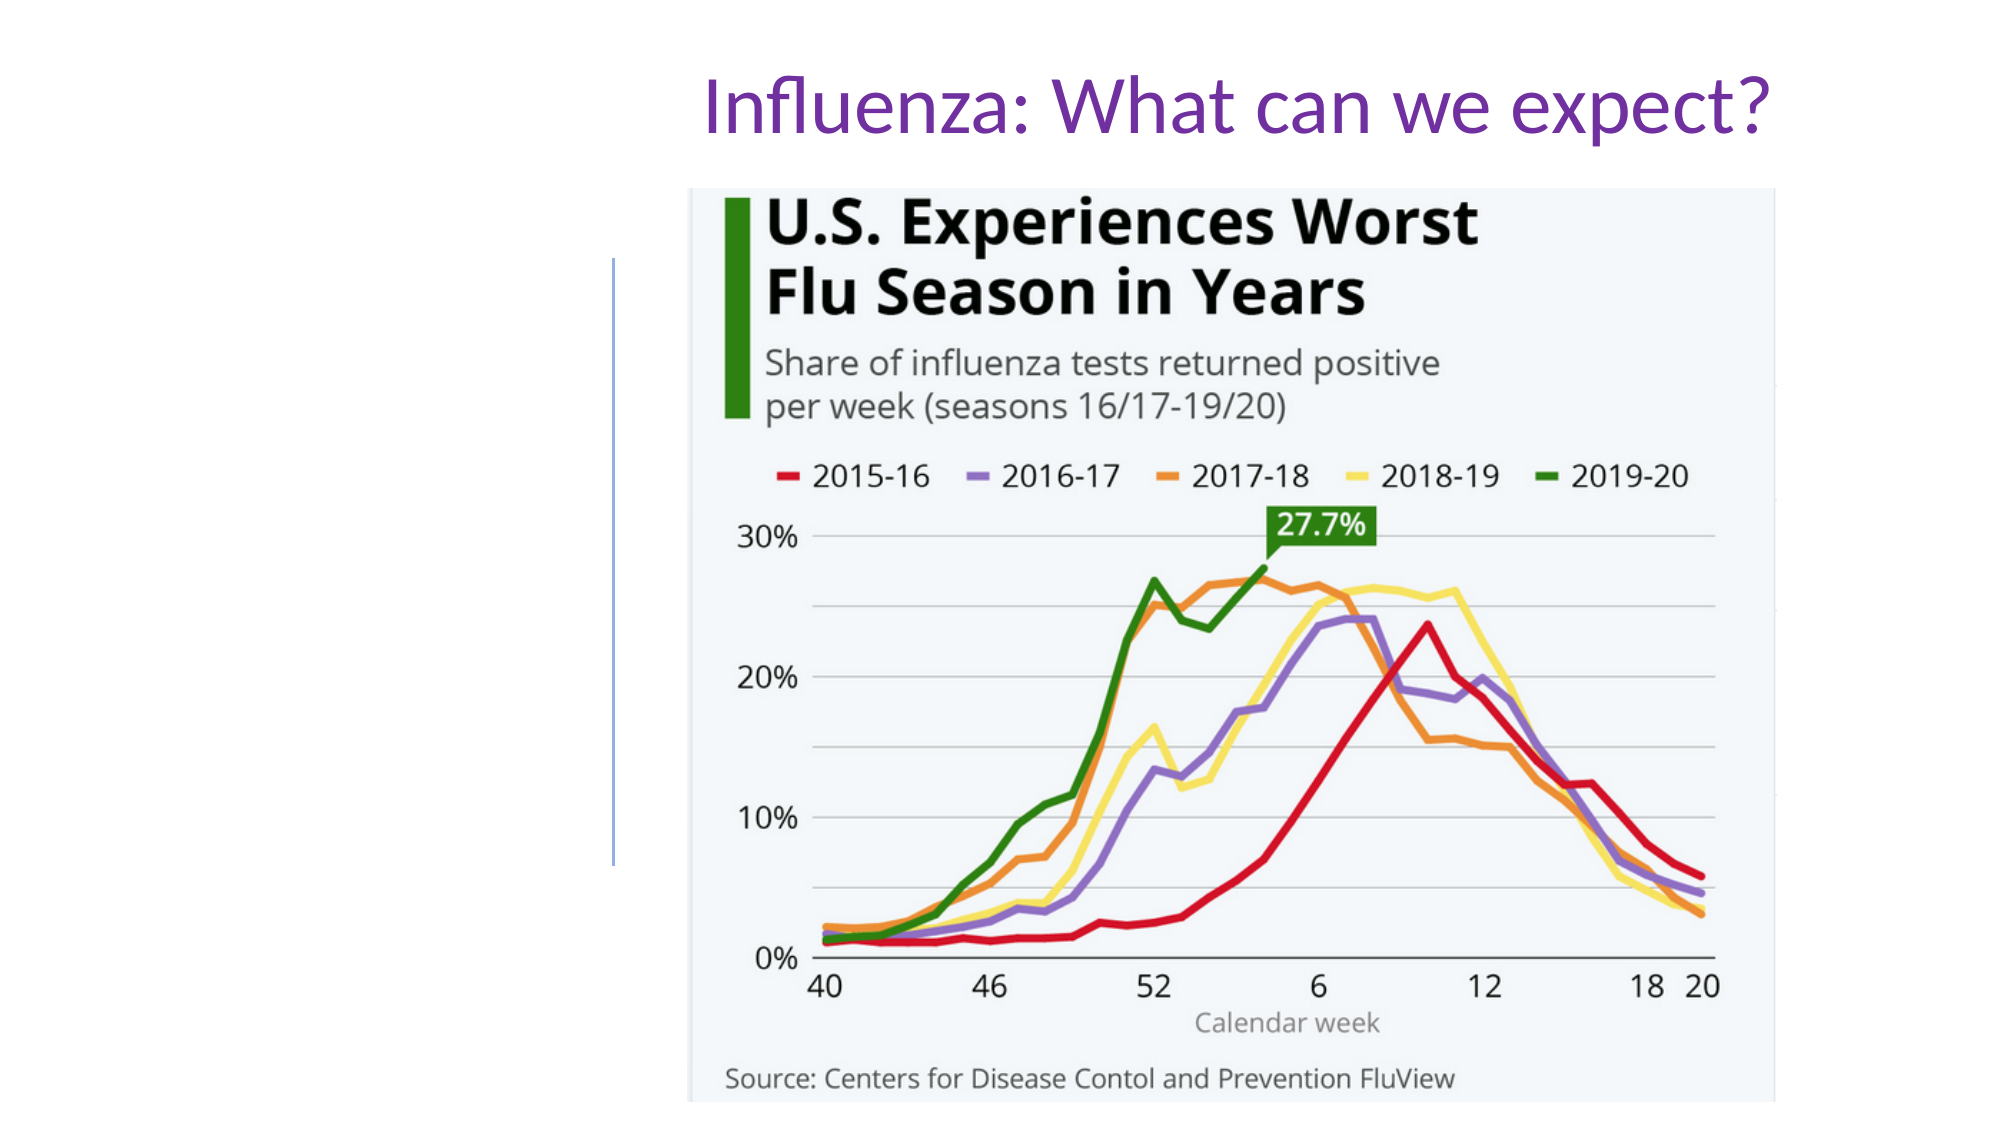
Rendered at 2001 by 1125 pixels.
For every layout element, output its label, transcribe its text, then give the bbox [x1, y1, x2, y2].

text_box Influenza: What can we expect? [687, 42, 1824, 158]
slide_number 27 [1412, 1042, 1863, 1103]
picture [687, 188, 1777, 1102]
